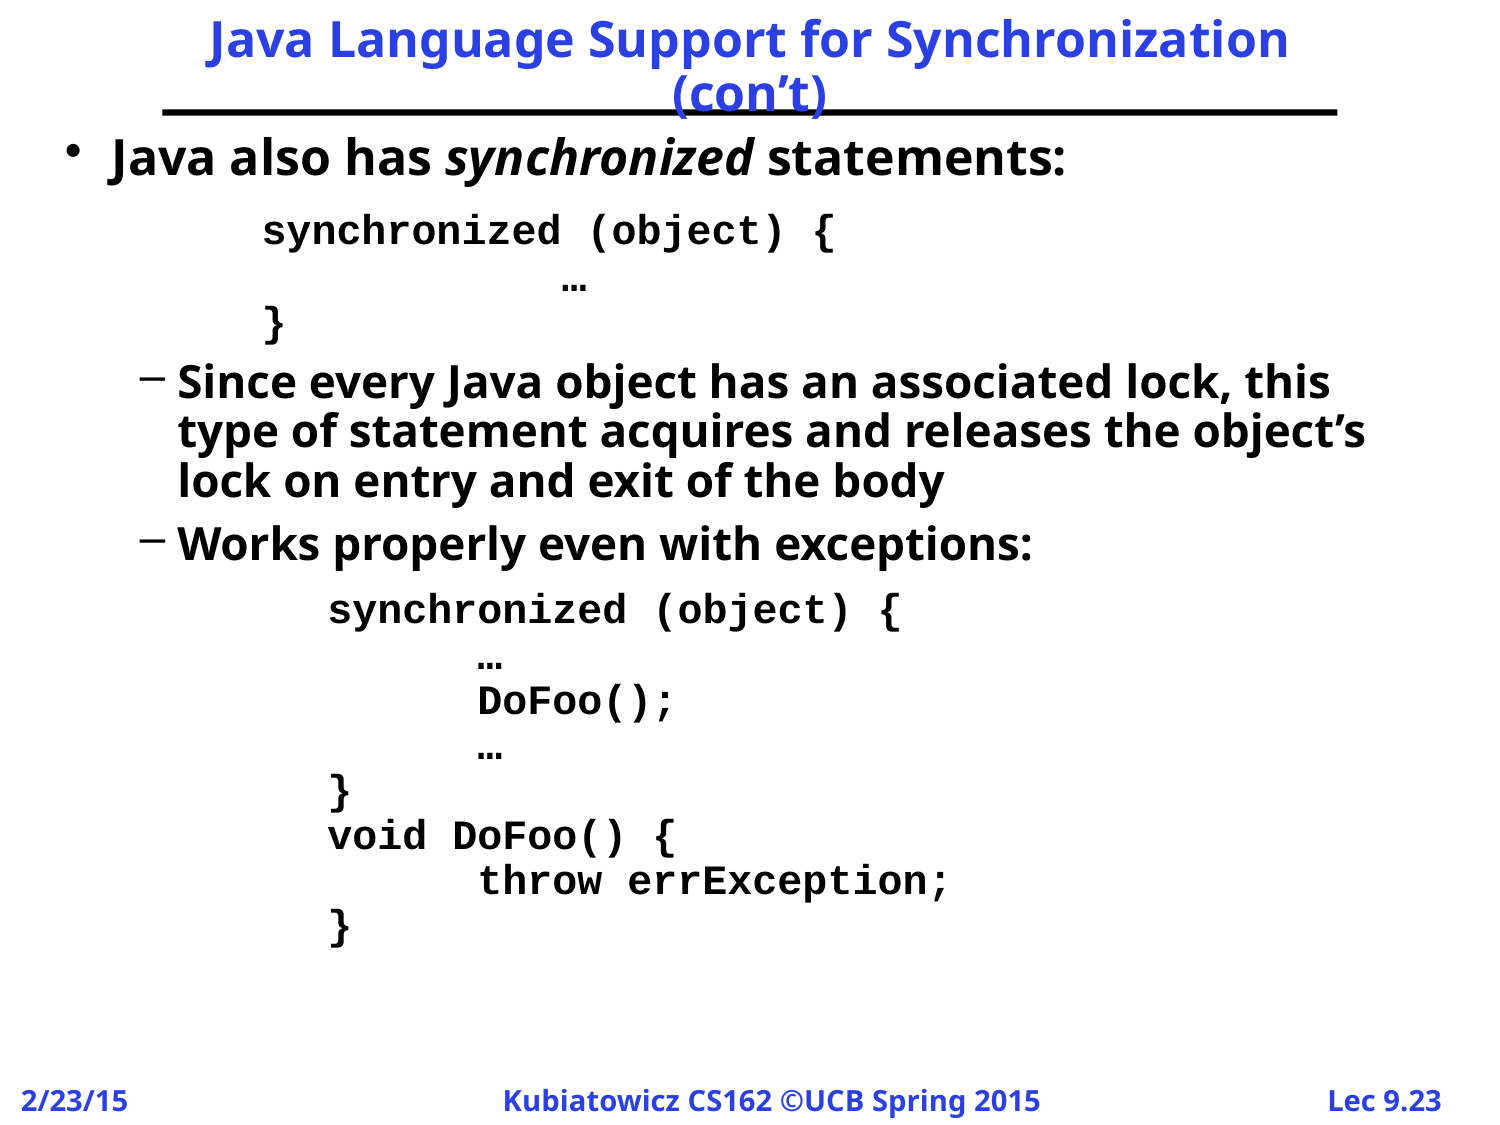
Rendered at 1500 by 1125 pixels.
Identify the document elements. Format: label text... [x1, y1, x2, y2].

title Java Language Support for Synchronization (con’t) [112, 24, 1388, 113]
list Java also has synchronized statements: synchronized (object) { … } Since every Java object has an associated lock, this type of statement acquires and releases the object’s lock on entry and exit of the body Works properly even with exceptions: synchronized (object) { … DoFoo(); … } void DoFoo() { throw errException; } [50, 125, 1425, 1038]
